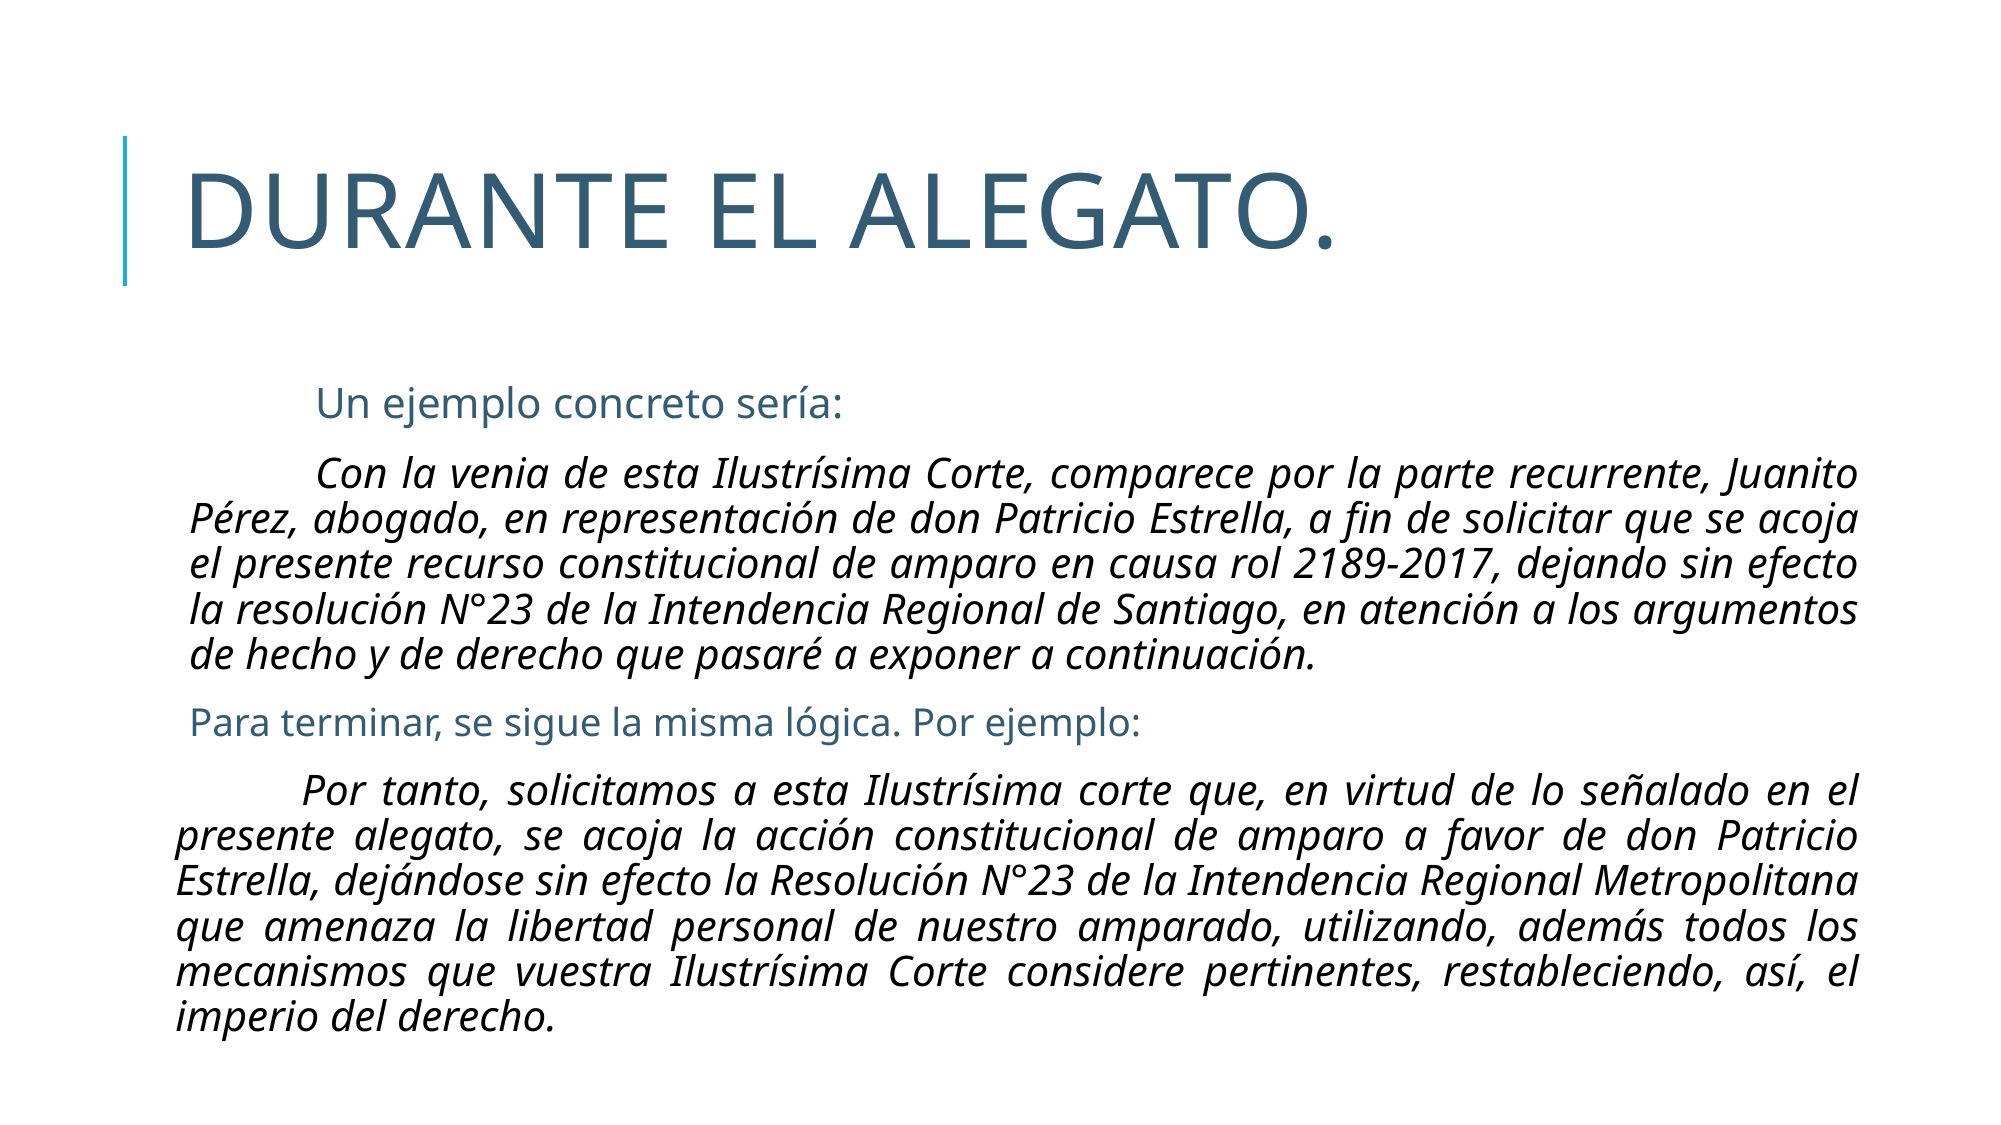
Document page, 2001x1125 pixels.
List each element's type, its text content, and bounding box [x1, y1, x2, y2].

title DURANTE EL ALEGATO. [168, 96, 1763, 342]
list Un ejemplo concreto sería: Con la venia de esta Ilustrísima Corte, comparece por la parte recurrente, Juanito Pérez, abogado, en representación de don Patricio Estrella, a fin de solicitar que se acoja el presente recurso constitucional de amparo en causa rol 2189-2017, dejando sin efecto la resolución N°23 de la Intendencia Regional de Santiago, en atención a los argumentos de hecho y de derecho que pasaré a exponer a continuación. Para terminar, se sigue la misma lógica. Por ejemplo: Por tanto, solicitamos a esta Ilustrísima corte que, en virtud de lo señalado en el presente alegato, se acoja la acción constitucional de amparo a favor de don Patricio Estrella, dejándose sin efecto la Resolución N°23 de la Intendencia Regional Metropolitana que amenaza la libertad personal de nuestro amparado, utilizando, además todos los mecanismos que vuestra Ilustrísima Corte considere pertinentes, restableciendo, así, el imperio del derecho. [168, 375, 1868, 1050]
